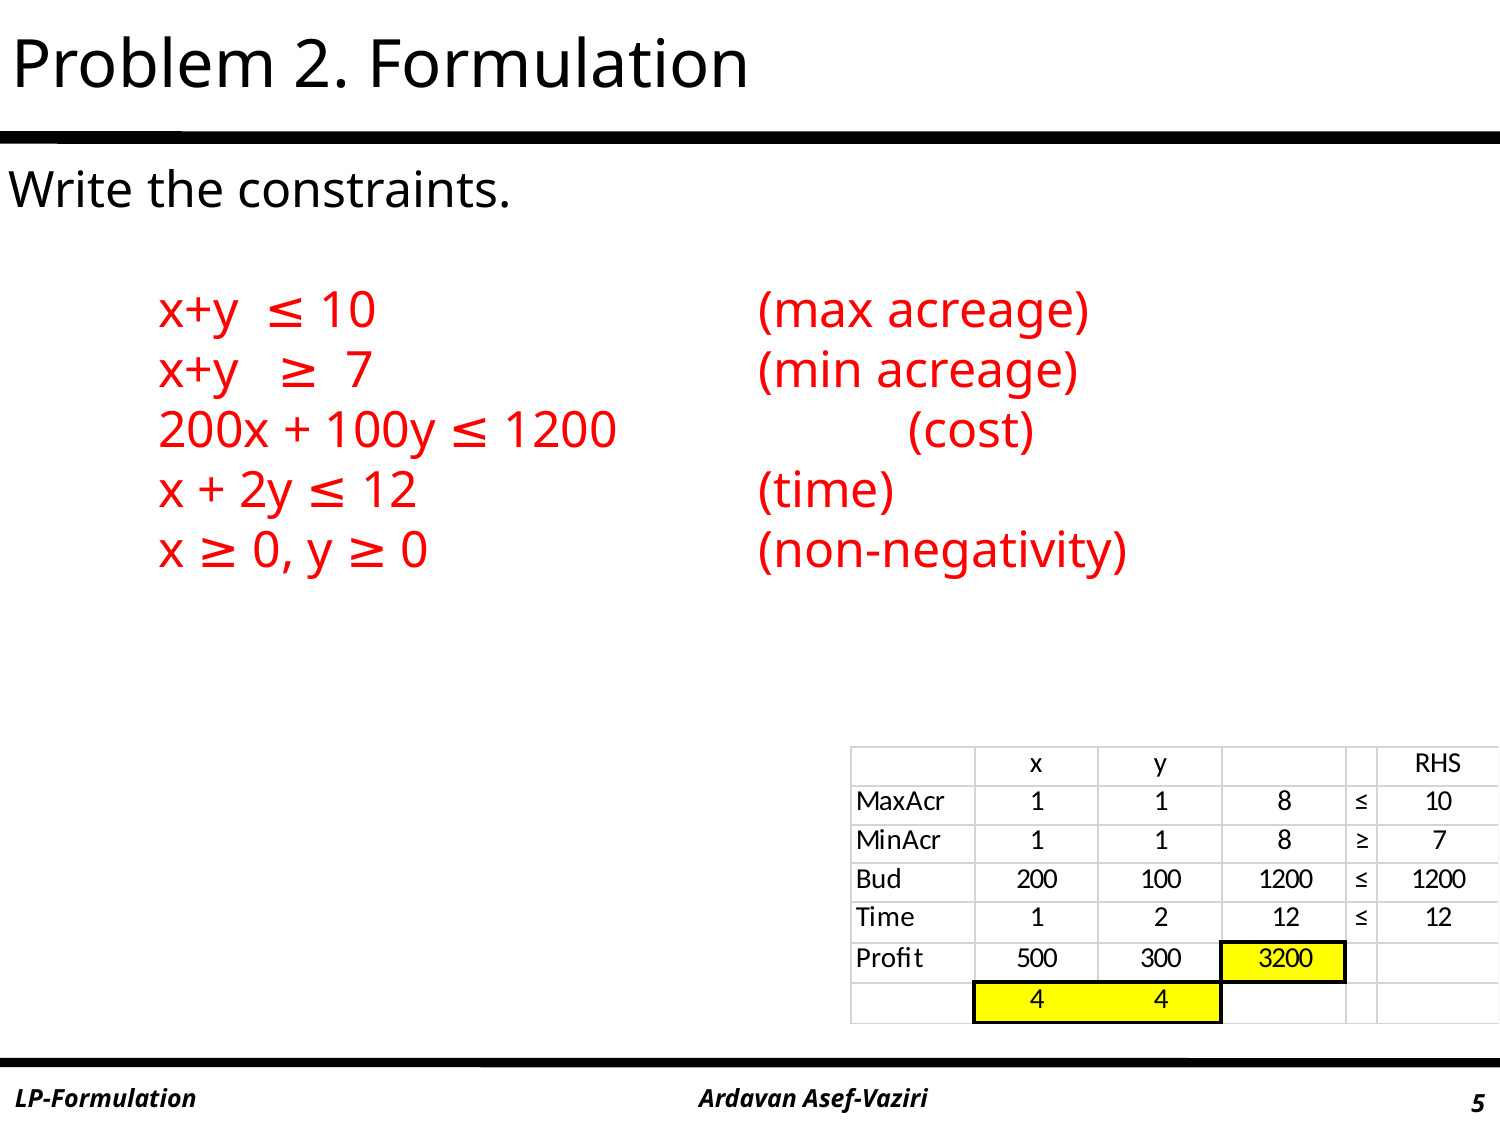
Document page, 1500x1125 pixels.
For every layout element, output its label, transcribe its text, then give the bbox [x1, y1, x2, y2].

title Problem 2. Formulation [0, 0, 1272, 149]
text_box Write the constraints. x+y ≤ 10 (max acreage) x+y ≥ 7 (min acreage) 200x + 100y ≤ 1200 (cost) x + 2y ≤ 12 (time) x ≥ 0, y ≥ 0 (non-negativity) [0, 149, 1453, 585]
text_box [849, 746, 1500, 1026]
